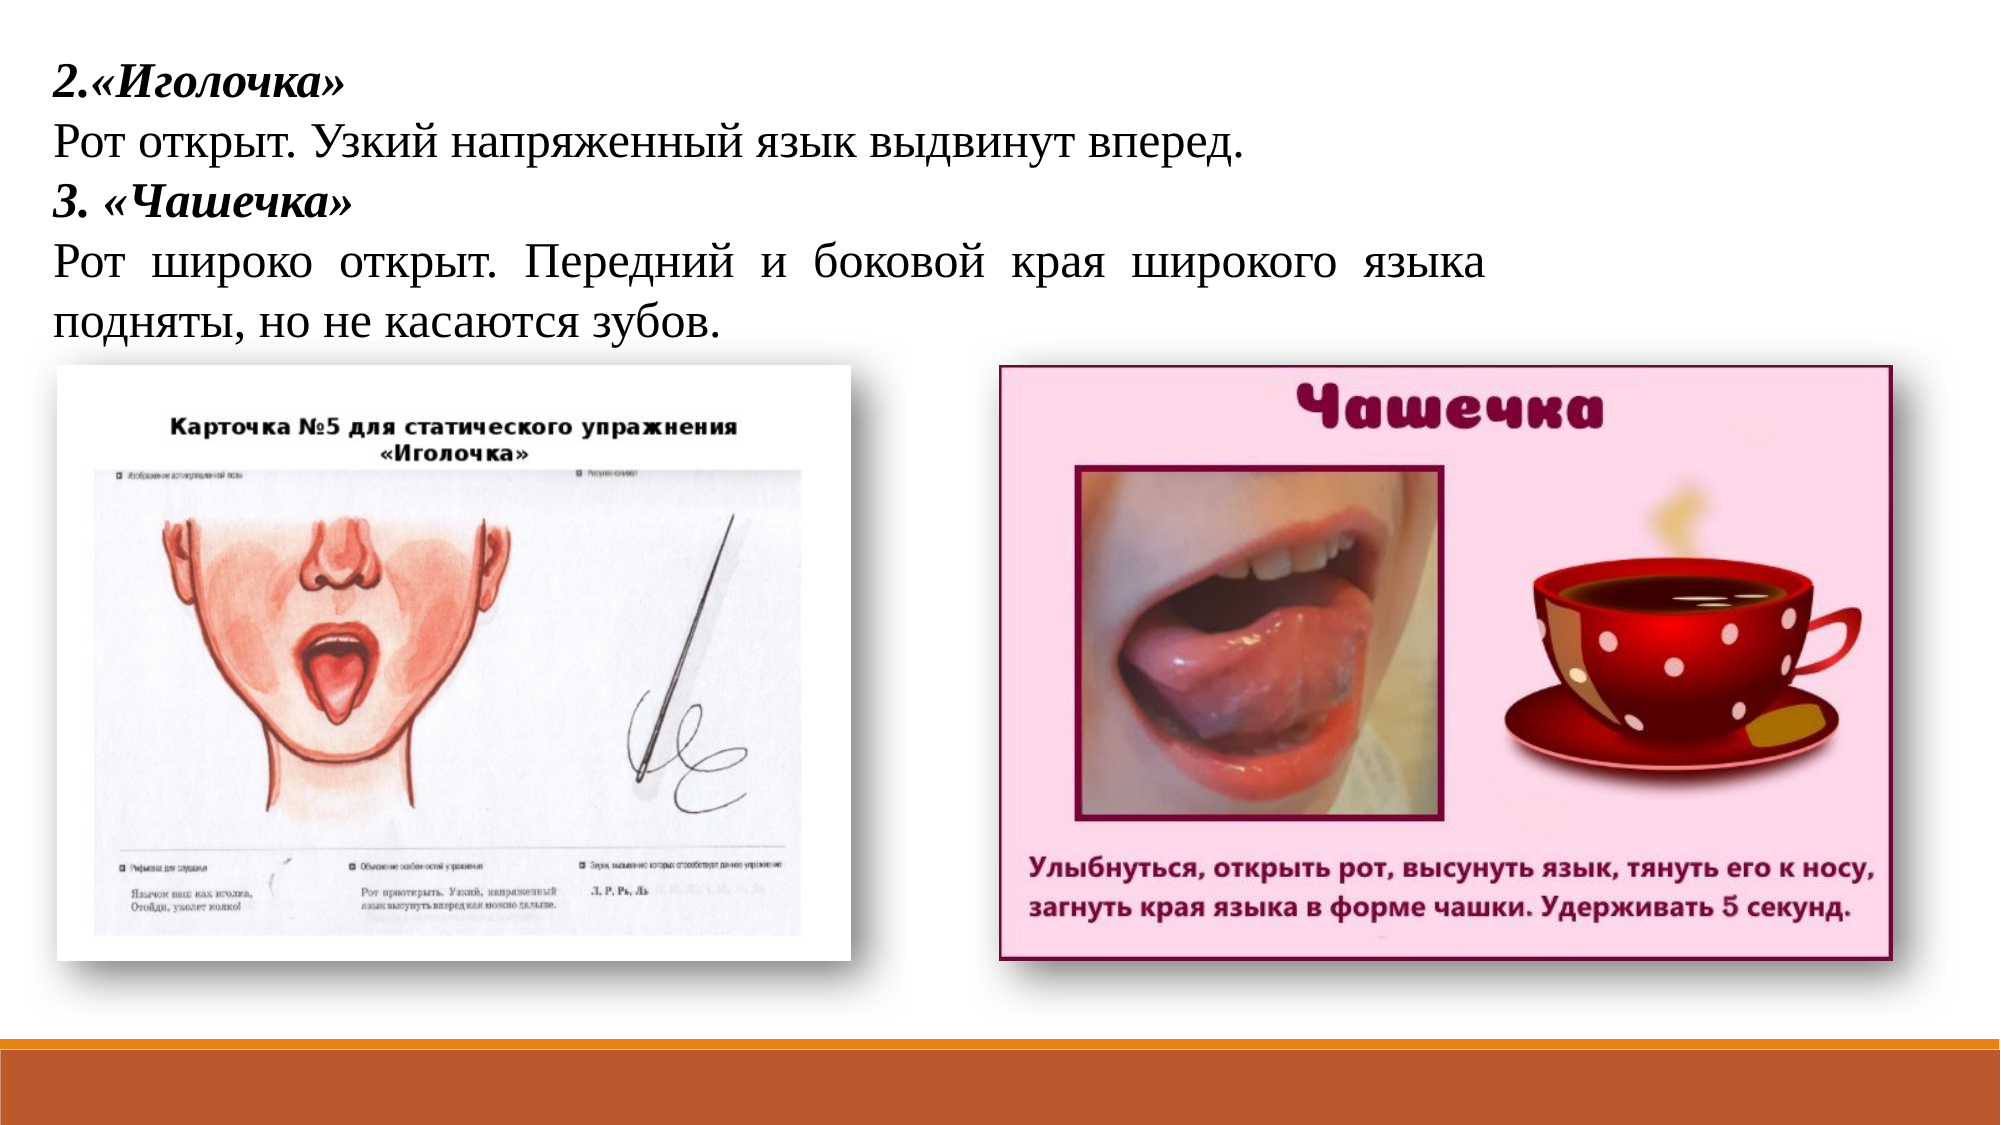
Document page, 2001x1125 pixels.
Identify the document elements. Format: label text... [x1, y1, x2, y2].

picture [57, 364, 852, 961]
picture [999, 364, 1893, 961]
text_box 2.«Иголочка» Рот открыт. Узкий напряженный язык выдвинут вперед. 3. «Чашечка» Рот широко открыт. Передний и боковой края широкого языка подняты, но не касаются зубов. [38, 39, 1501, 355]
